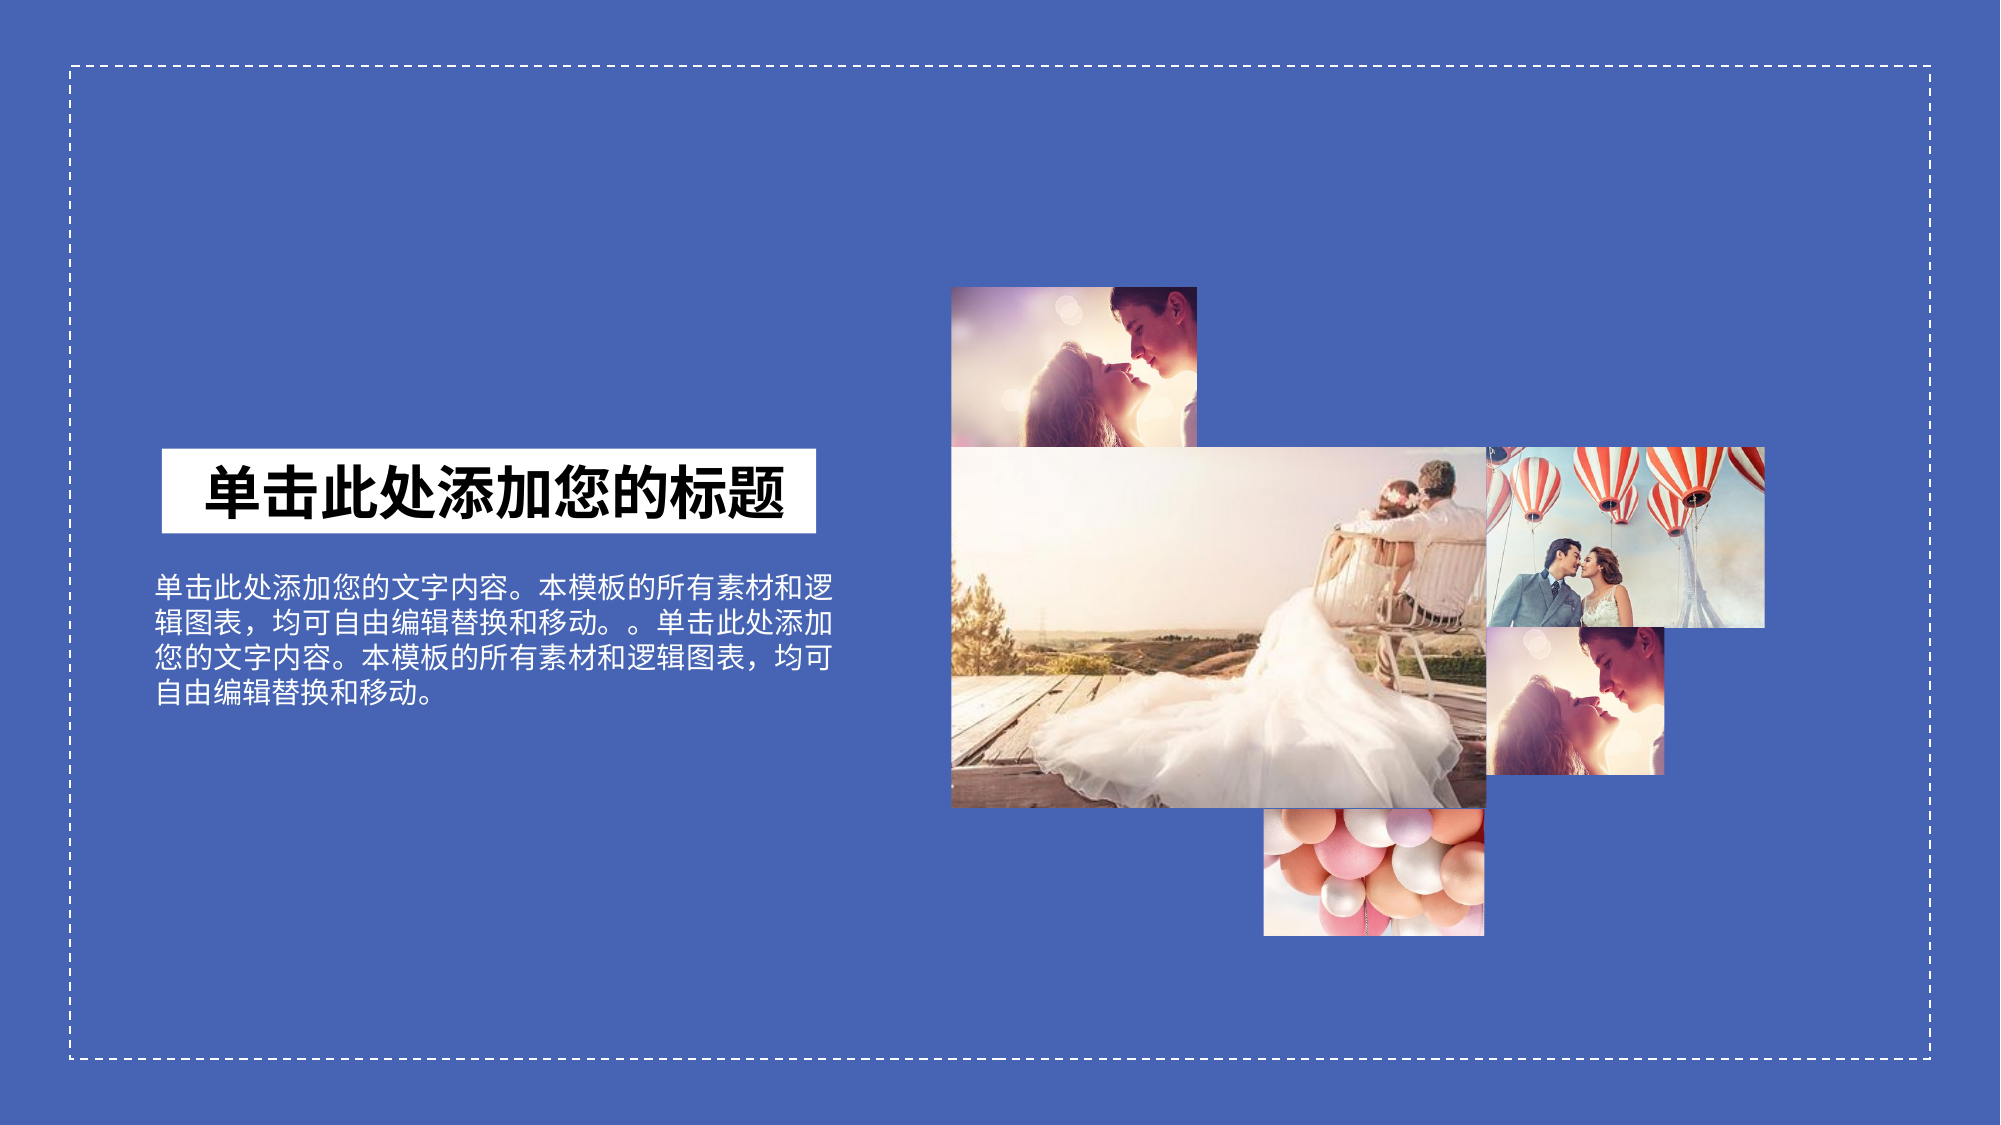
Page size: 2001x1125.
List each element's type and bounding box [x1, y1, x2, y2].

text_box [69, 65, 1931, 1060]
picture [951, 287, 1765, 808]
picture [1263, 809, 1485, 936]
text_box [140, 448, 850, 720]
